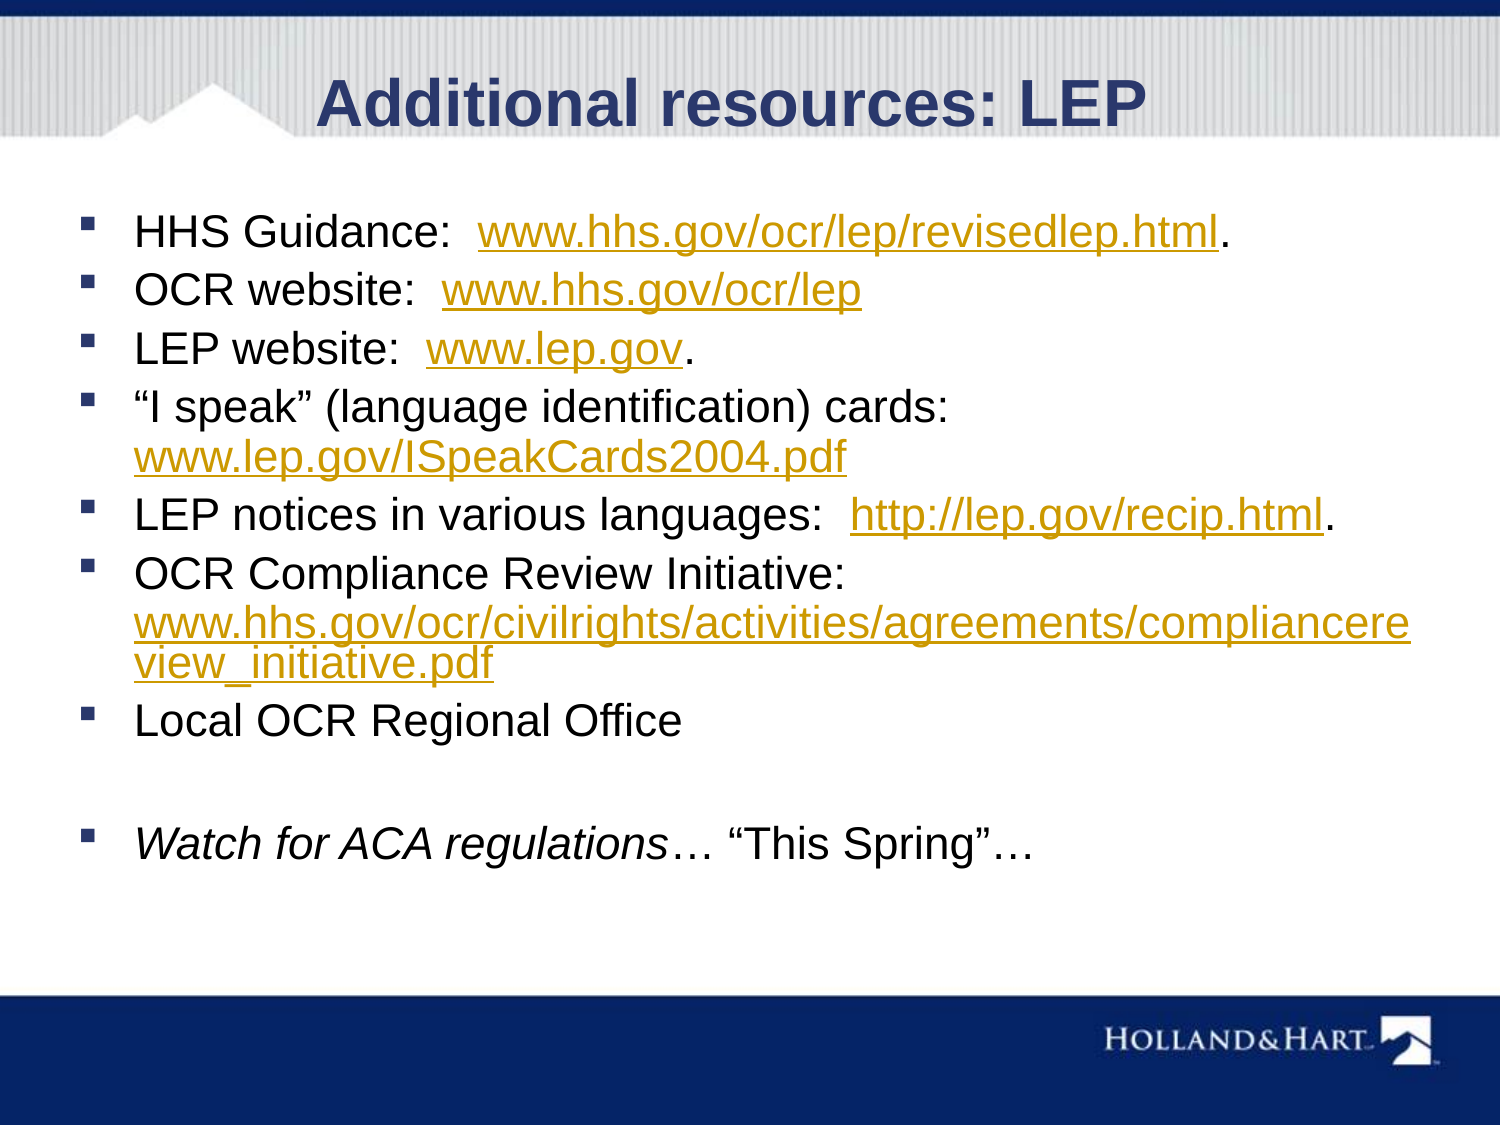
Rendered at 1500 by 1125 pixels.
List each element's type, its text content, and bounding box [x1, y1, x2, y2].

title Additional resources: LEP [299, 37, 1500, 163]
picture [0, 0, 1500, 1125]
list HHS Guidance: www.hhs.gov/ocr/lep/revisedlep.html. OCR website: www.hhs.gov/ocr/lep LEP website: www.lep.gov. “I speak” (language identification) cards: www.lep.gov/ISpeakCards2004.pdf LEP notices in various languages: http://lep.gov/recip.html. OCR Compliance Review Initiative: www.hhs.gov/ocr/civilrights/activities/agreements/compliancereview_initiative.pdf Local OCR Regional Office Watch for ACA regulations… “This Spring”… [62, 199, 1431, 888]
